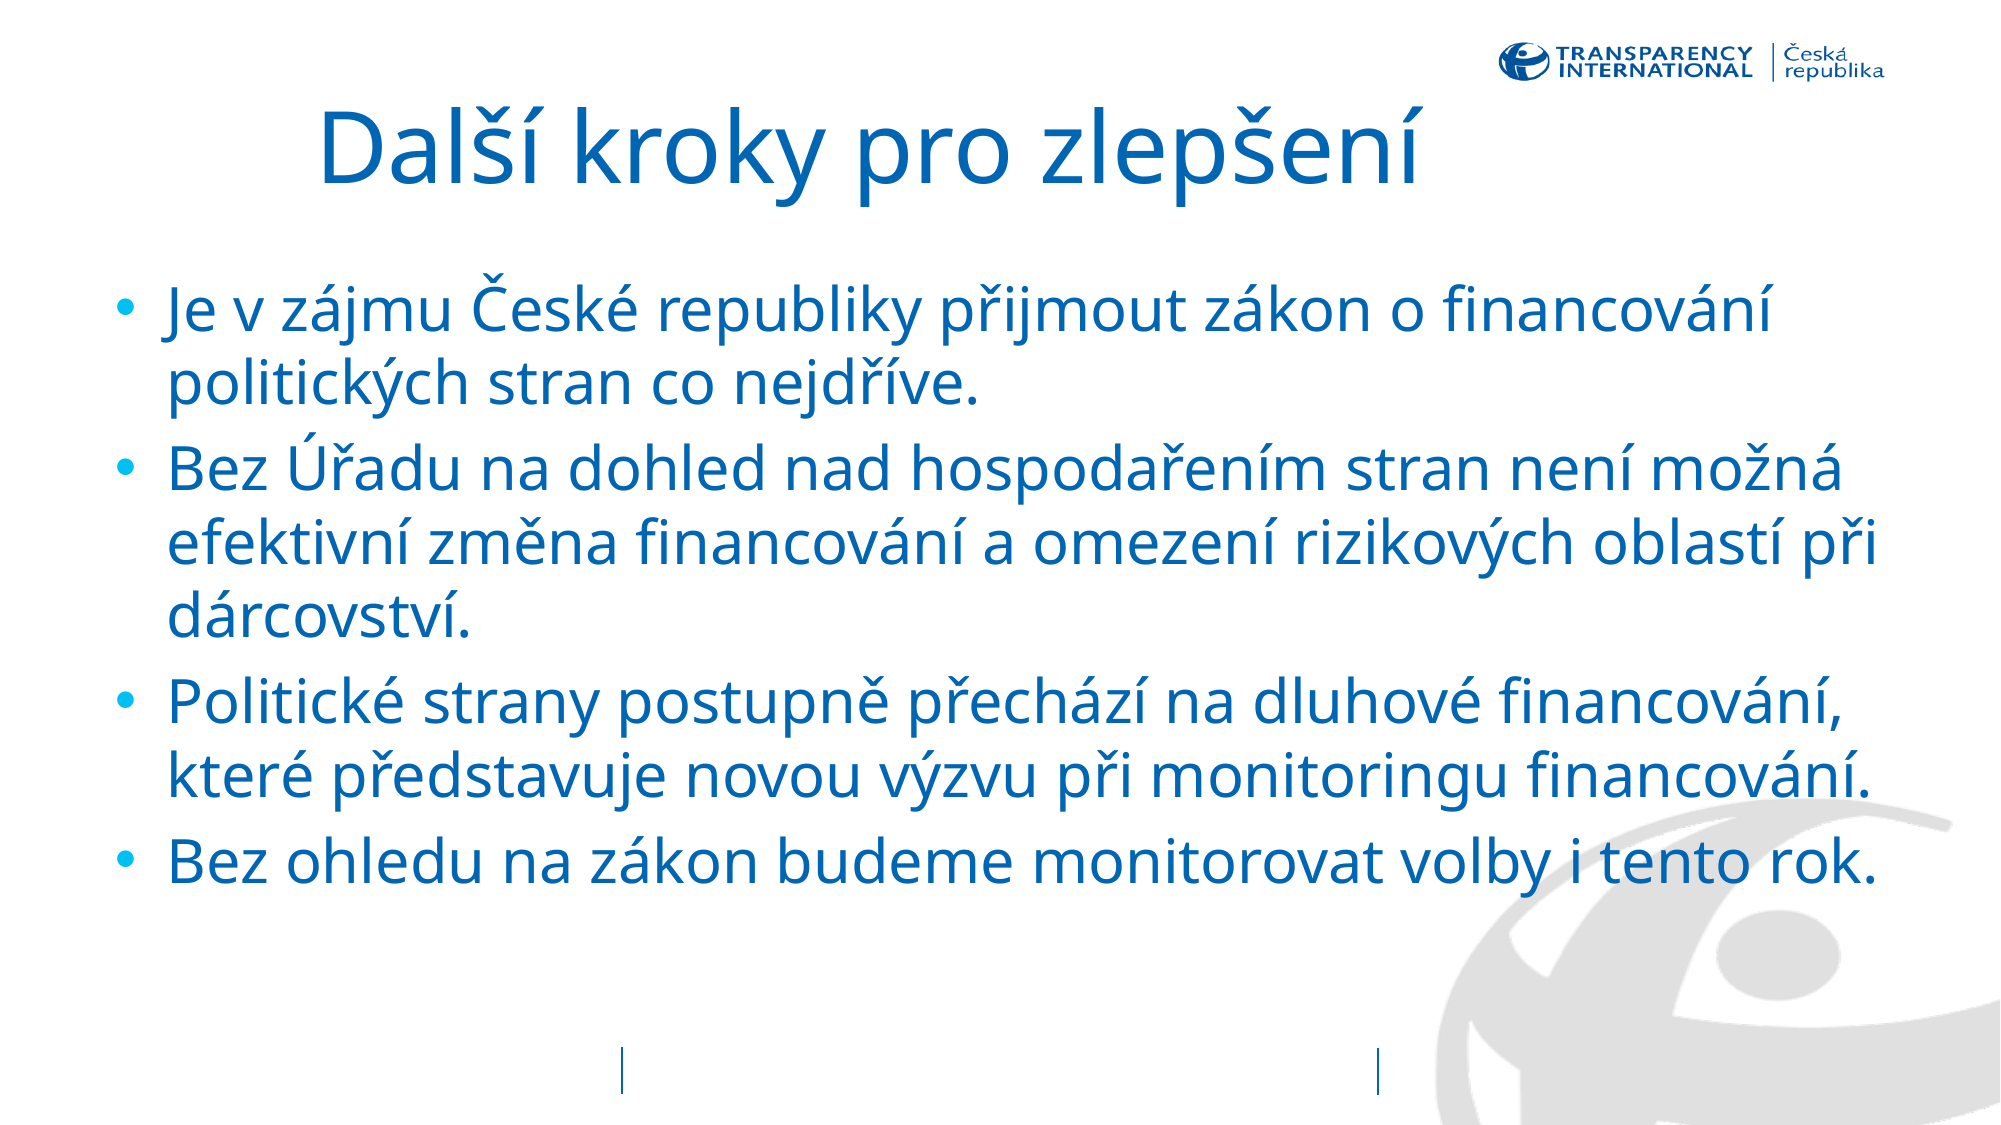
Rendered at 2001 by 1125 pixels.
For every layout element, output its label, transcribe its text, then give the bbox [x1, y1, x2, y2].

picture [1488, 39, 1895, 84]
picture [1425, 792, 2001, 1125]
list Je v zájmu České republiky přijmout zákon o financování politických stran co nejdříve. Bez Úřadu na dohled nad hospodařením stran není možná efektivní změna financování a omezení rizikových oblastí při dárcovství. Politické strany postupně přechází na dluhové financování, které představuje novou výzvu při monitoringu financování. Bez ohledu na zákon budeme monitorovat volby i tento rok. [99, 262, 1900, 1005]
title Další kroky pro zlepšení [174, 49, 1564, 237]
